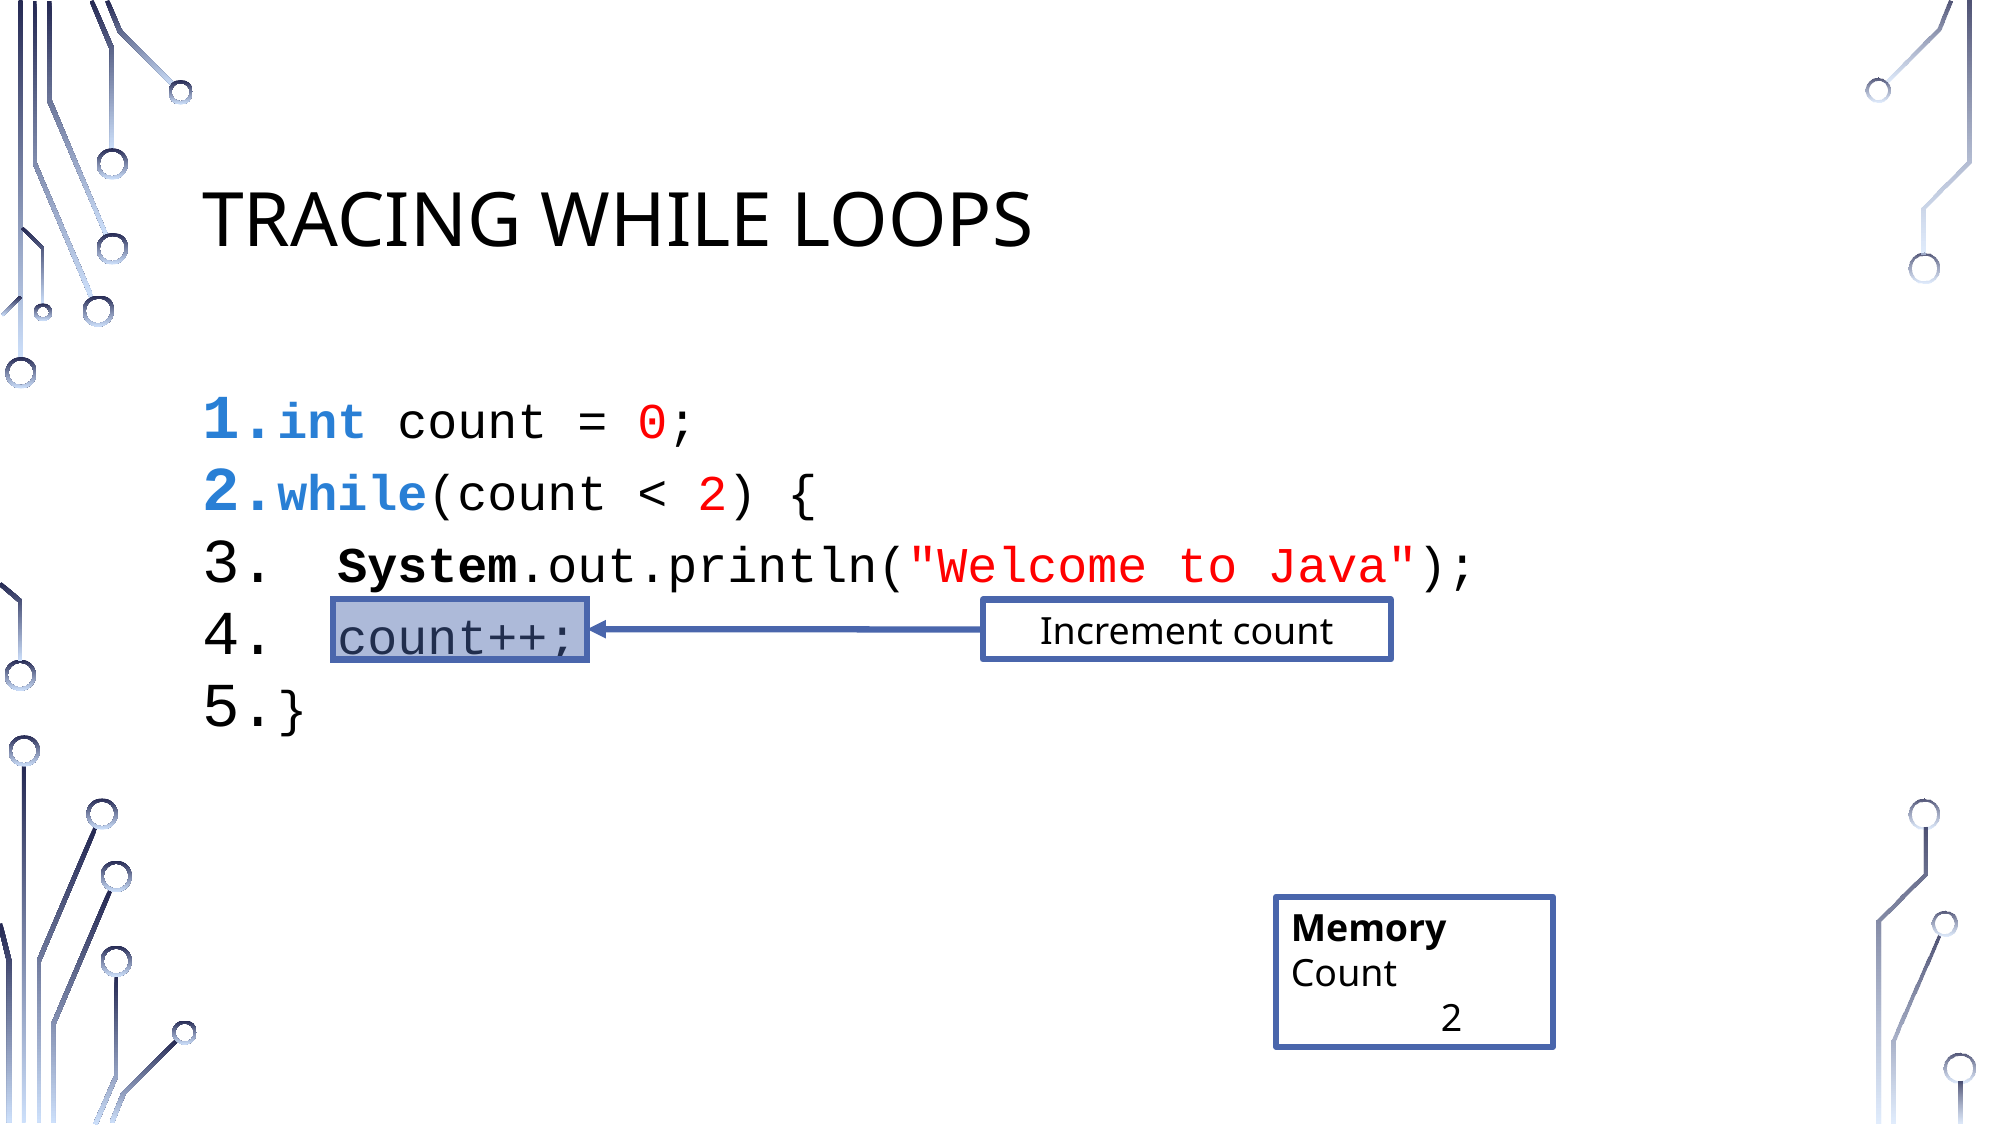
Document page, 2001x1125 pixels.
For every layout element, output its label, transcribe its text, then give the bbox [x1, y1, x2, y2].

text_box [332, 598, 1392, 661]
title Tracing While loops [187, 101, 1813, 344]
list int count = 0; while(count < 2) { System.out.println("Welcome to Java"); count++; } [187, 369, 1813, 950]
text_box Memory Count 2 [1276, 896, 1553, 1047]
